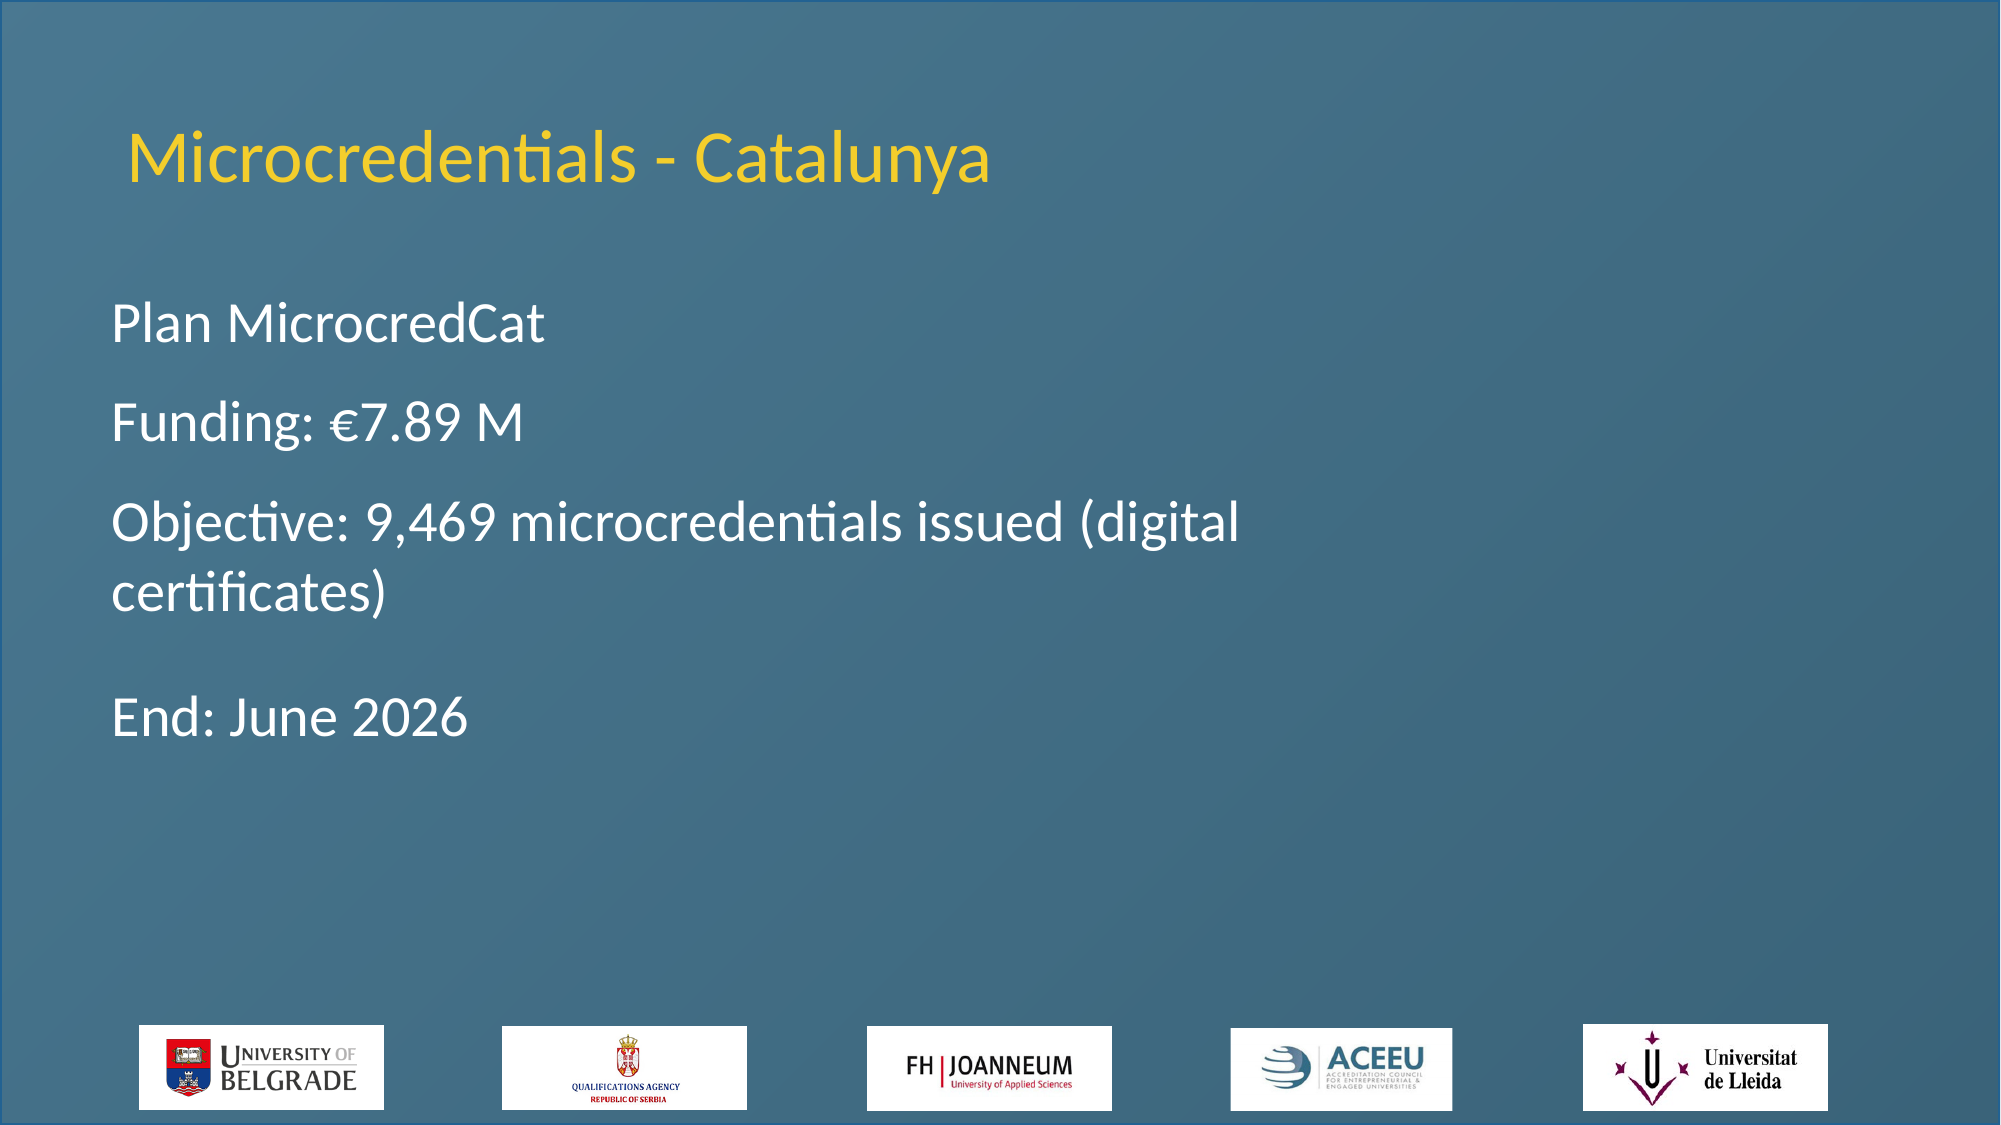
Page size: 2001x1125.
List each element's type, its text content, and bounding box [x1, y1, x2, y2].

picture [502, 1026, 747, 1110]
picture [867, 1026, 1112, 1111]
title Microcredentials - Catalunya [111, 99, 1522, 317]
picture [139, 1025, 384, 1110]
list Plan MicrocredCat Funding: €7.89 M Objective: 9,469 microcredentials issued (digital certificates) End: June 2026 [96, 276, 1507, 914]
picture [1230, 1028, 1453, 1111]
picture [1583, 1024, 1828, 1111]
